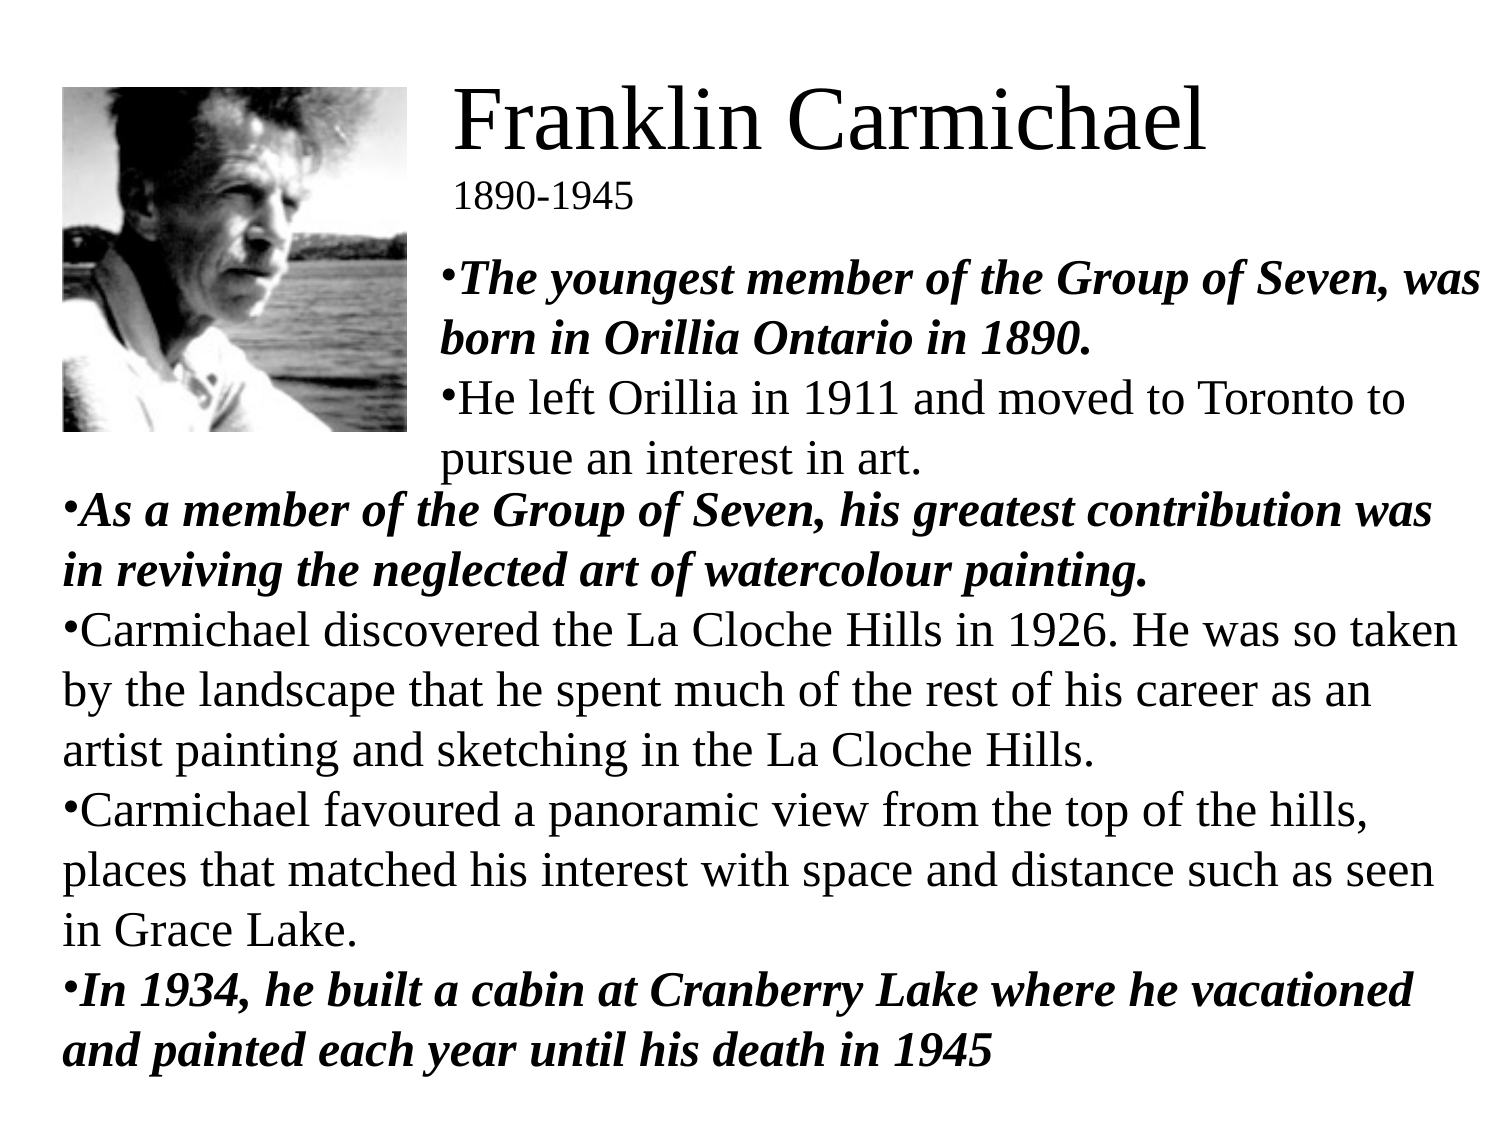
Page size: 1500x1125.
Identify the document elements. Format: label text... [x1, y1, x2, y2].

text_box As a member of the Group of Seven, his greatest contribution was in reviving the neglected art of watercolour painting. Carmichael discovered the La Cloche Hills in 1926. He was so taken by the landscape that he spent much of the rest of his career as an artist painting and sketching in the La Cloche Hills. Carmichael favoured a panoramic view from the top of the hills, places that matched his interest with space and distance such as seen in Grace Lake. In 1934, he built a cabin at Cranberry Lake where he vacationed and painted each year until his death in 1945 [47, 469, 1500, 1125]
text_box Franklin Carmichael 1890-1945 [437, 50, 1340, 225]
text_box The youngest member of the Group of Seven, was born in Orillia Ontario in 1890. He left Orillia in 1911 and moved to Toronto to pursue an interest in art. [425, 237, 1500, 469]
picture [62, 87, 407, 432]
